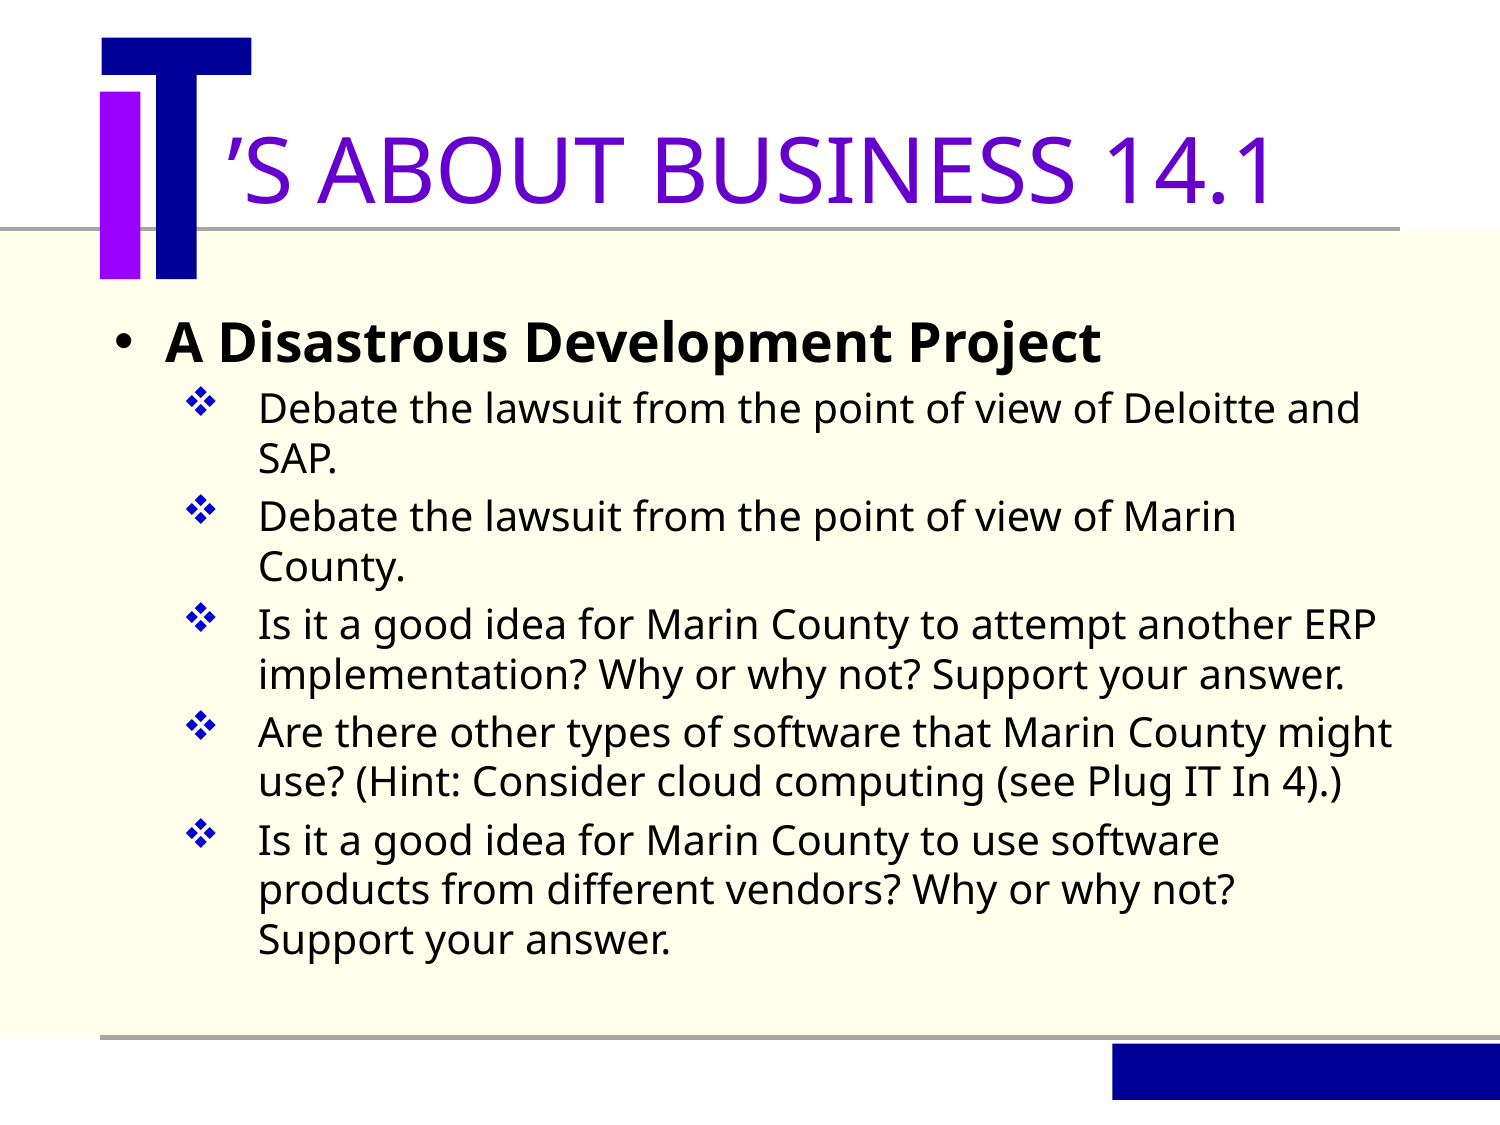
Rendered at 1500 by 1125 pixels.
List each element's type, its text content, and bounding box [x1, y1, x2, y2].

list A Disastrous Development Project Debate the lawsuit from the point of view of Deloitte and SAP. Debate the lawsuit from the point of view of Marin County. Is it a good idea for Marin County to attempt another ERP implementation? Why or why not? Support your answer. Are there other types of software that Marin County might use? (Hint: Consider cloud computing (see Plug IT In 4).) Is it a good idea for Marin County to use software products from different vendors? Why or why not? Support your answer. [99, 299, 1413, 1025]
list ’S ABOUT BUSINESS 14.1 [212, 104, 1488, 267]
